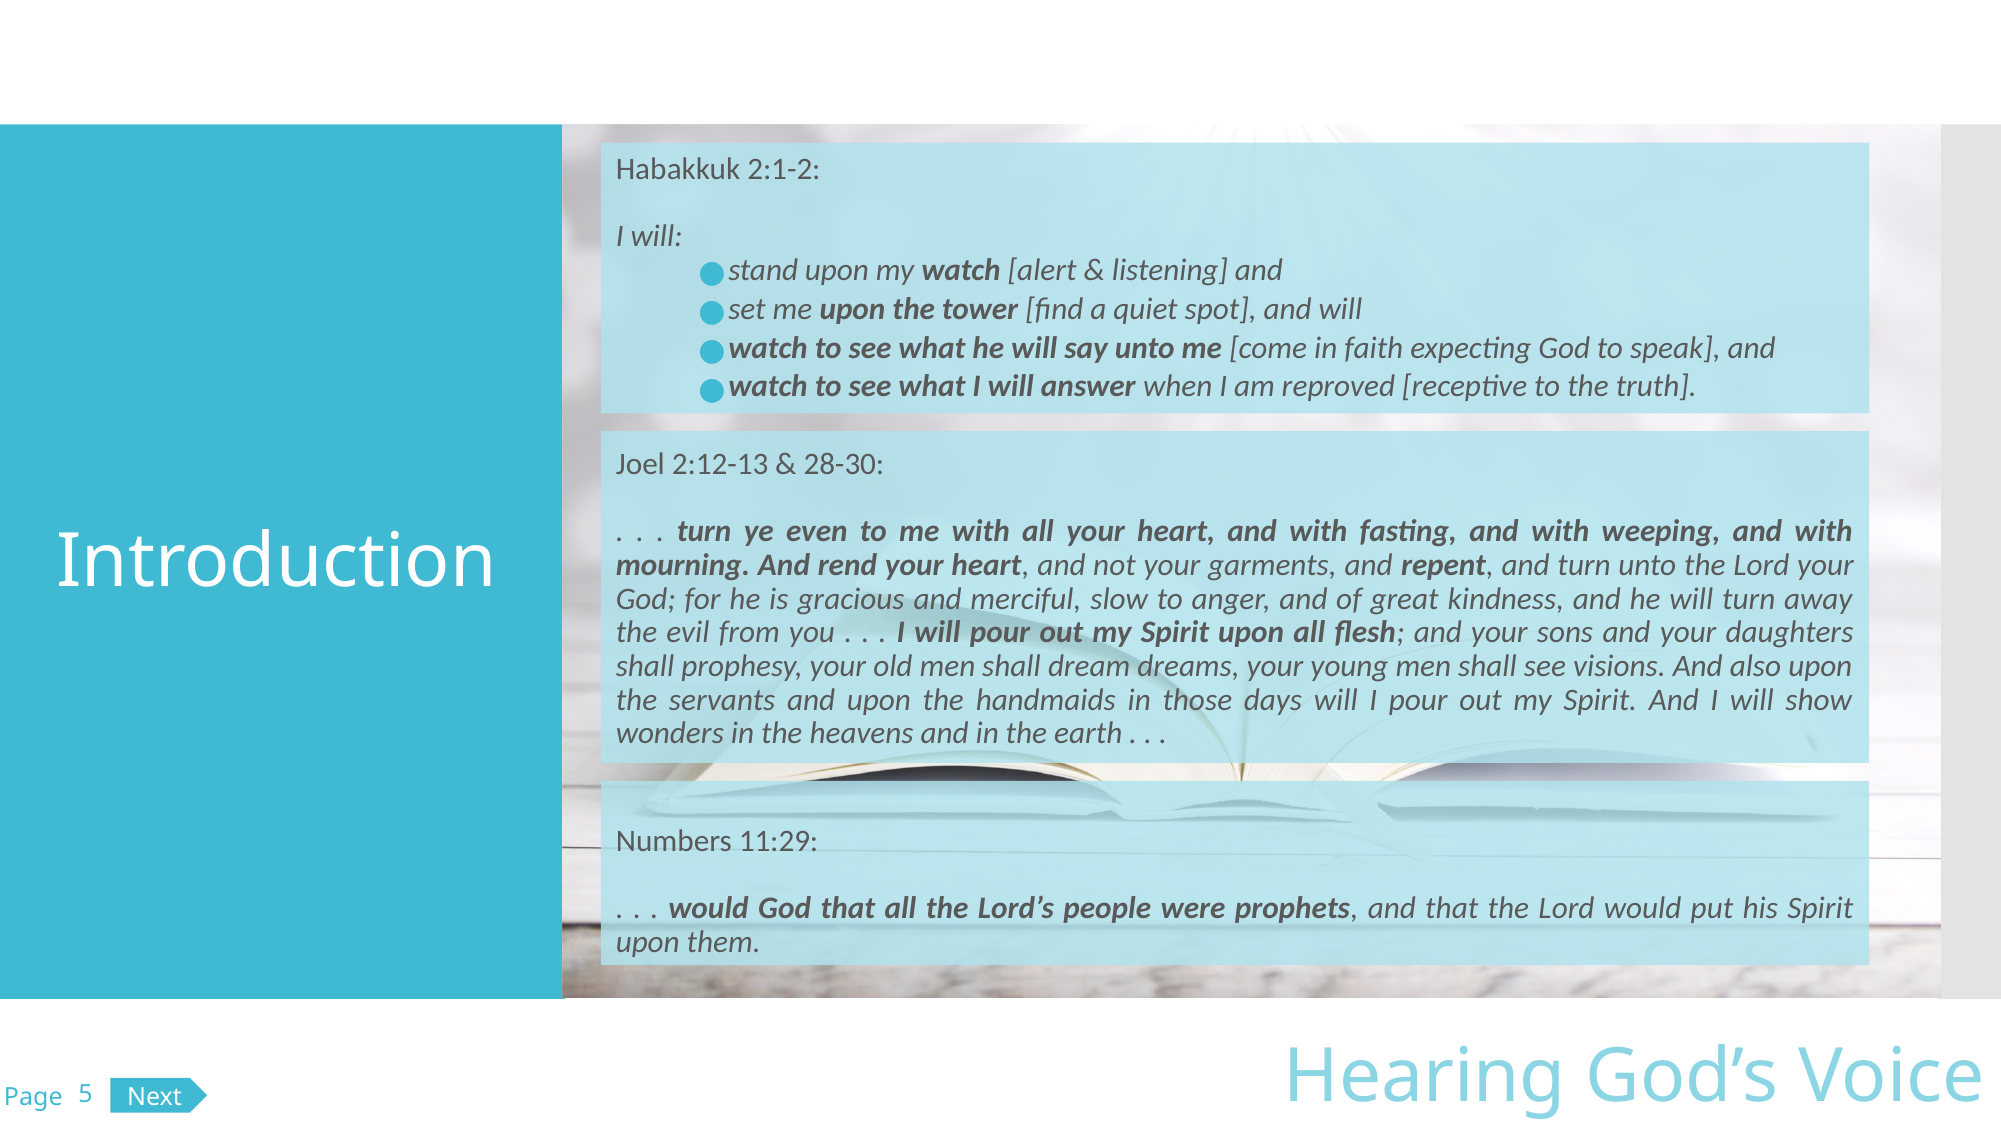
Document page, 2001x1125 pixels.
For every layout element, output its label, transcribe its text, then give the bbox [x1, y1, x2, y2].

slide_number 5 [63, 1067, 161, 1121]
picture [561, 124, 1942, 999]
title Introduction [41, 184, 525, 940]
text_box Next [110, 1077, 208, 1113]
